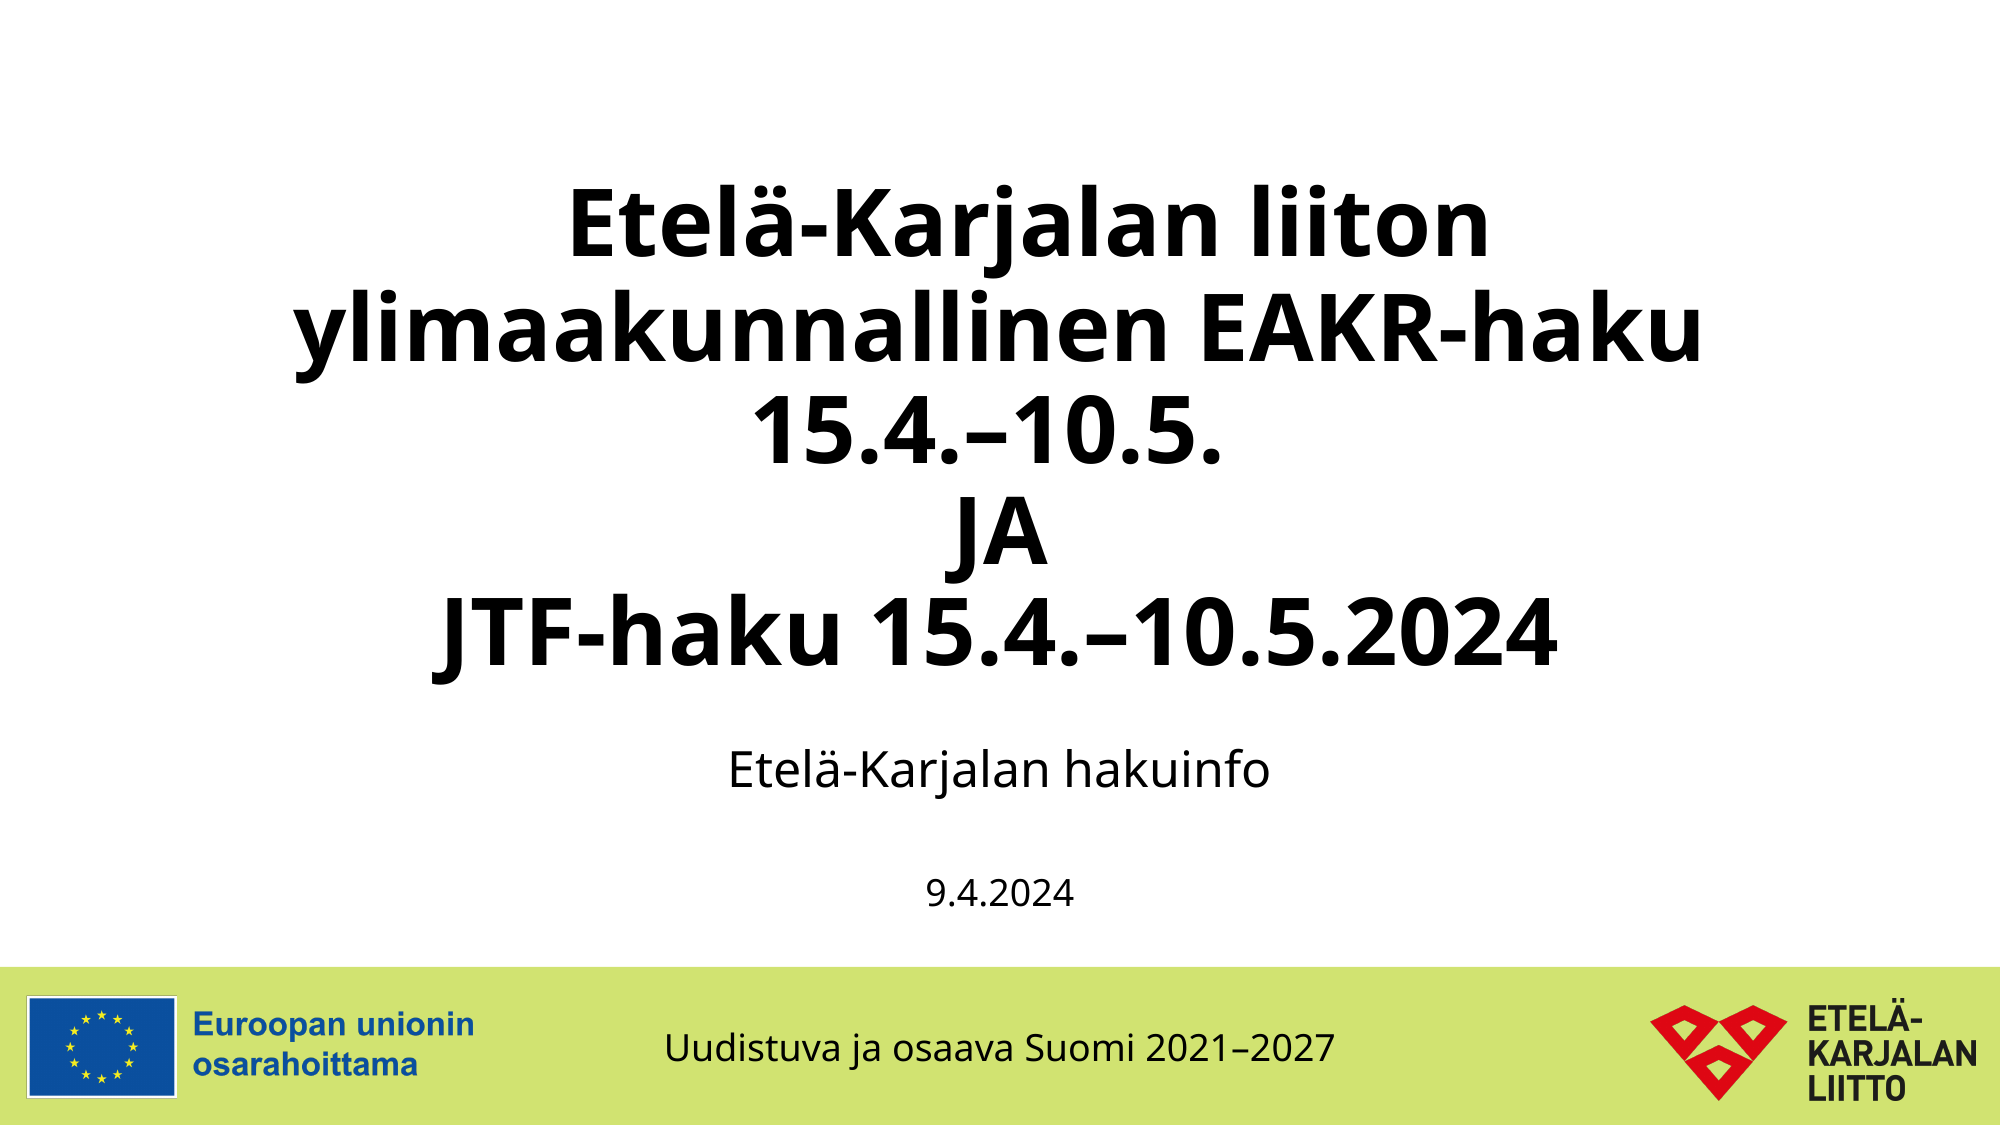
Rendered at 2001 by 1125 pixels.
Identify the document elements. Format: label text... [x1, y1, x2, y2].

picture [1650, 998, 1976, 1101]
title Etelä-Karjalan liiton ylimaakunnallinen EAKR-haku 15.4.–10.5. JA JTF-haku 15.4.–10.5.2024 [249, 294, 1750, 686]
subtitle Etelä-Karjalan hakuinfo [249, 737, 1750, 867]
list 9.4.2024 [576, 869, 1423, 1005]
